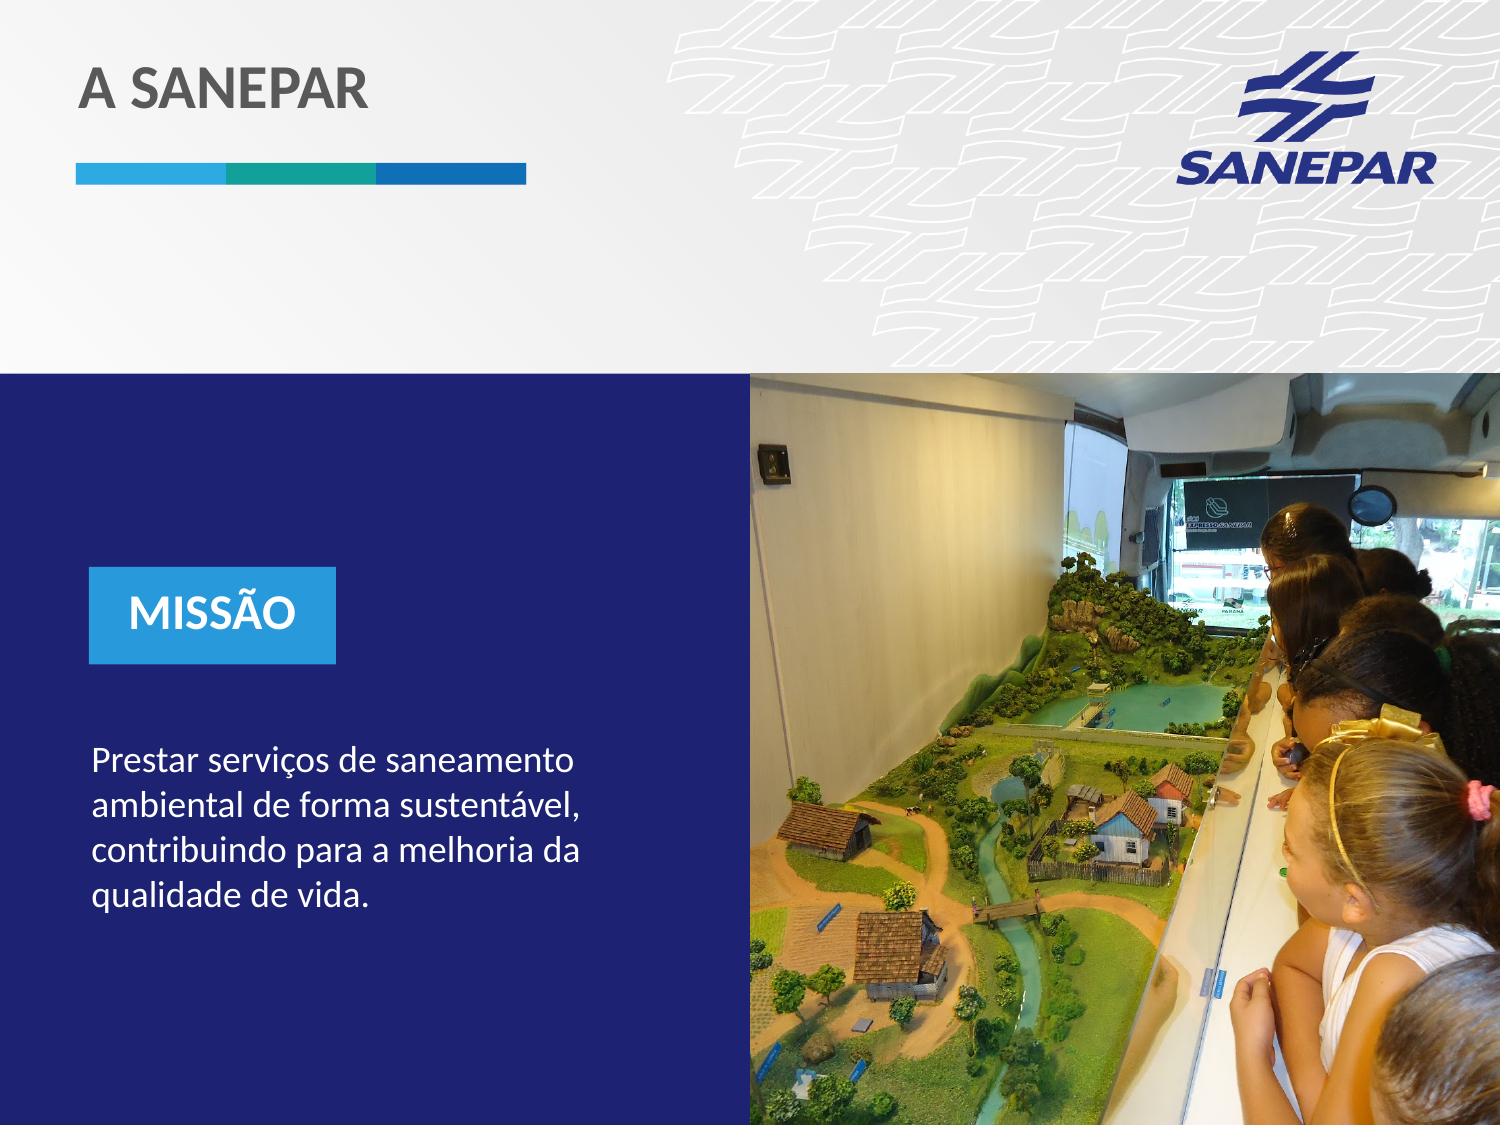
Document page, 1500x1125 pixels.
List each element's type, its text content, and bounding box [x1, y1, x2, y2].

picture [0, 0, 1500, 1125]
text_box Prestar serviços de saneamento ambiental de forma sustentável, contribuindo para a melhoria da qualidade de vida. [76, 727, 624, 923]
text_box [0, 371, 750, 1125]
text_box [87, 565, 338, 667]
text_box MISSÃO [88, 574, 337, 646]
text_box A SANEPAR [63, 16, 740, 166]
